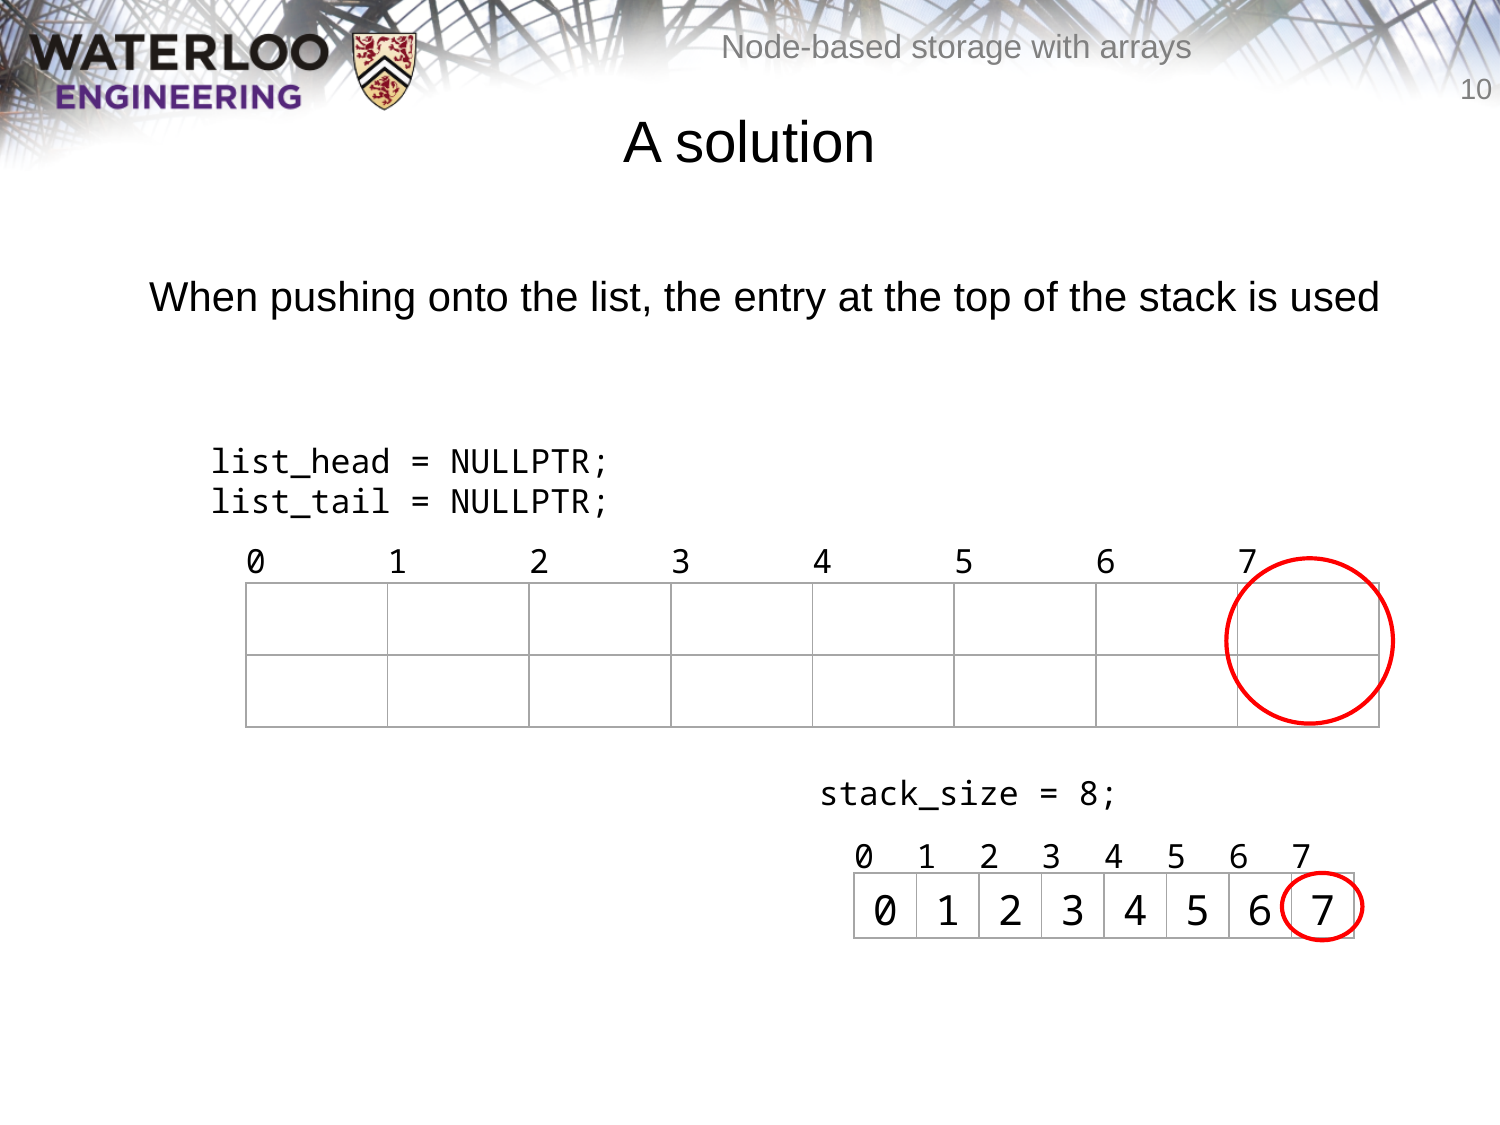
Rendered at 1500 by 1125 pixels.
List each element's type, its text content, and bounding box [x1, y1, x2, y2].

table_cell [1238, 689, 1298, 726]
table_header 0 [246, 538, 387, 582]
table_cell [672, 584, 812, 654]
table_cell 3 [1042, 874, 1103, 937]
table_cell 0 [855, 874, 916, 937]
table_header 3 [671, 538, 812, 582]
title A solution [74, 44, 1426, 233]
table_cell 6 [1230, 874, 1291, 937]
list When pushing onto the list, the entry at the top of the stack is used [74, 262, 1426, 1006]
table_header 5 [1167, 833, 1229, 872]
table_cell [813, 584, 953, 654]
table_cell 1 [917, 874, 978, 937]
table_cell [530, 656, 670, 726]
table_header 7 [1238, 538, 1379, 582]
table_header 4 [1104, 833, 1167, 872]
table_cell [1238, 584, 1245, 593]
picture [0, 0, 1500, 1125]
table_cell 7 [1343, 874, 1353, 881]
table_header 2 [529, 538, 671, 582]
table_header 6 [1096, 538, 1238, 582]
table_cell [247, 584, 387, 654]
table_cell [1321, 694, 1378, 726]
table_cell [388, 656, 528, 726]
text_box [1279, 870, 1365, 943]
table_cell 2 [980, 874, 1041, 937]
table_cell [672, 656, 812, 726]
table_cell [1097, 584, 1237, 654]
table_cell [530, 584, 670, 654]
table_cell [388, 584, 528, 654]
text_box list_head = NULLPTR; list_tail = NULLPTR; [195, 433, 717, 528]
table_cell [955, 656, 1095, 726]
text_box [1224, 556, 1396, 726]
table_cell 5 [1167, 874, 1228, 937]
table_cell 7 [1292, 874, 1302, 880]
table_header 1 [917, 833, 979, 872]
table_header 1 [387, 538, 529, 582]
table_cell [813, 656, 953, 726]
table_header 0 [854, 833, 917, 872]
table_header 3 [1042, 833, 1104, 872]
text_box stack_size = 8; [804, 765, 1163, 820]
table_header 4 [812, 538, 954, 582]
table_header 6 [1229, 833, 1291, 872]
table_cell 4 [1105, 874, 1166, 937]
table_cell [247, 656, 387, 726]
table_header 7 [1291, 833, 1354, 872]
table_cell [1097, 656, 1237, 726]
table_cell [955, 584, 1095, 654]
table_header 5 [954, 538, 1096, 582]
table_header 2 [979, 833, 1042, 872]
